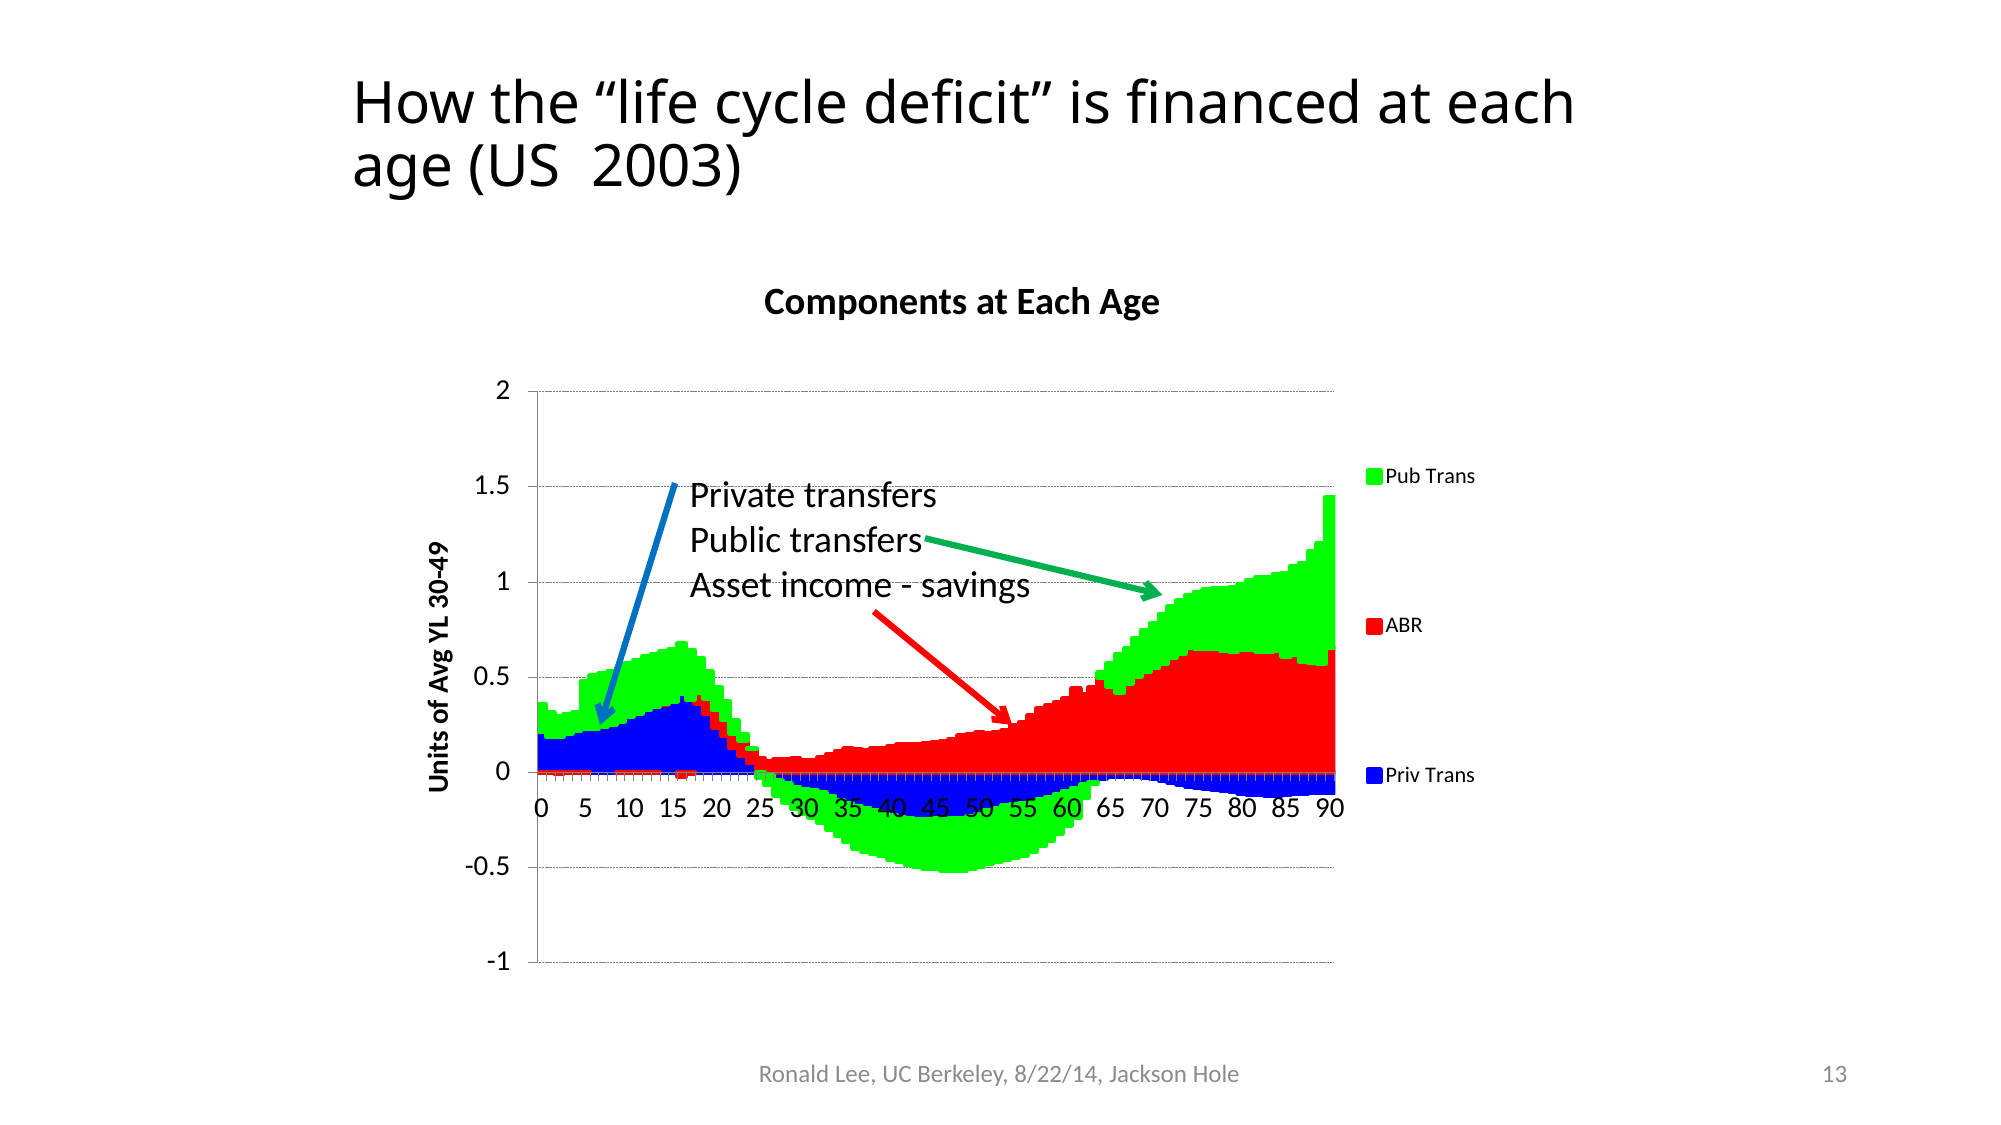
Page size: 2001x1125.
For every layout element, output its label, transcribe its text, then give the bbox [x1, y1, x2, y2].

slide_number 13 [1412, 1042, 1863, 1103]
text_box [599, 482, 675, 725]
title How the “life cycle deficit” is financed at each age (US 2003) [337, 17, 1688, 255]
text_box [924, 538, 1163, 595]
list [417, 212, 1514, 1005]
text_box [873, 611, 1013, 725]
footer Ronald Lee, UC Berkeley, 8/22/14, Jackson Hole [662, 1042, 1338, 1103]
